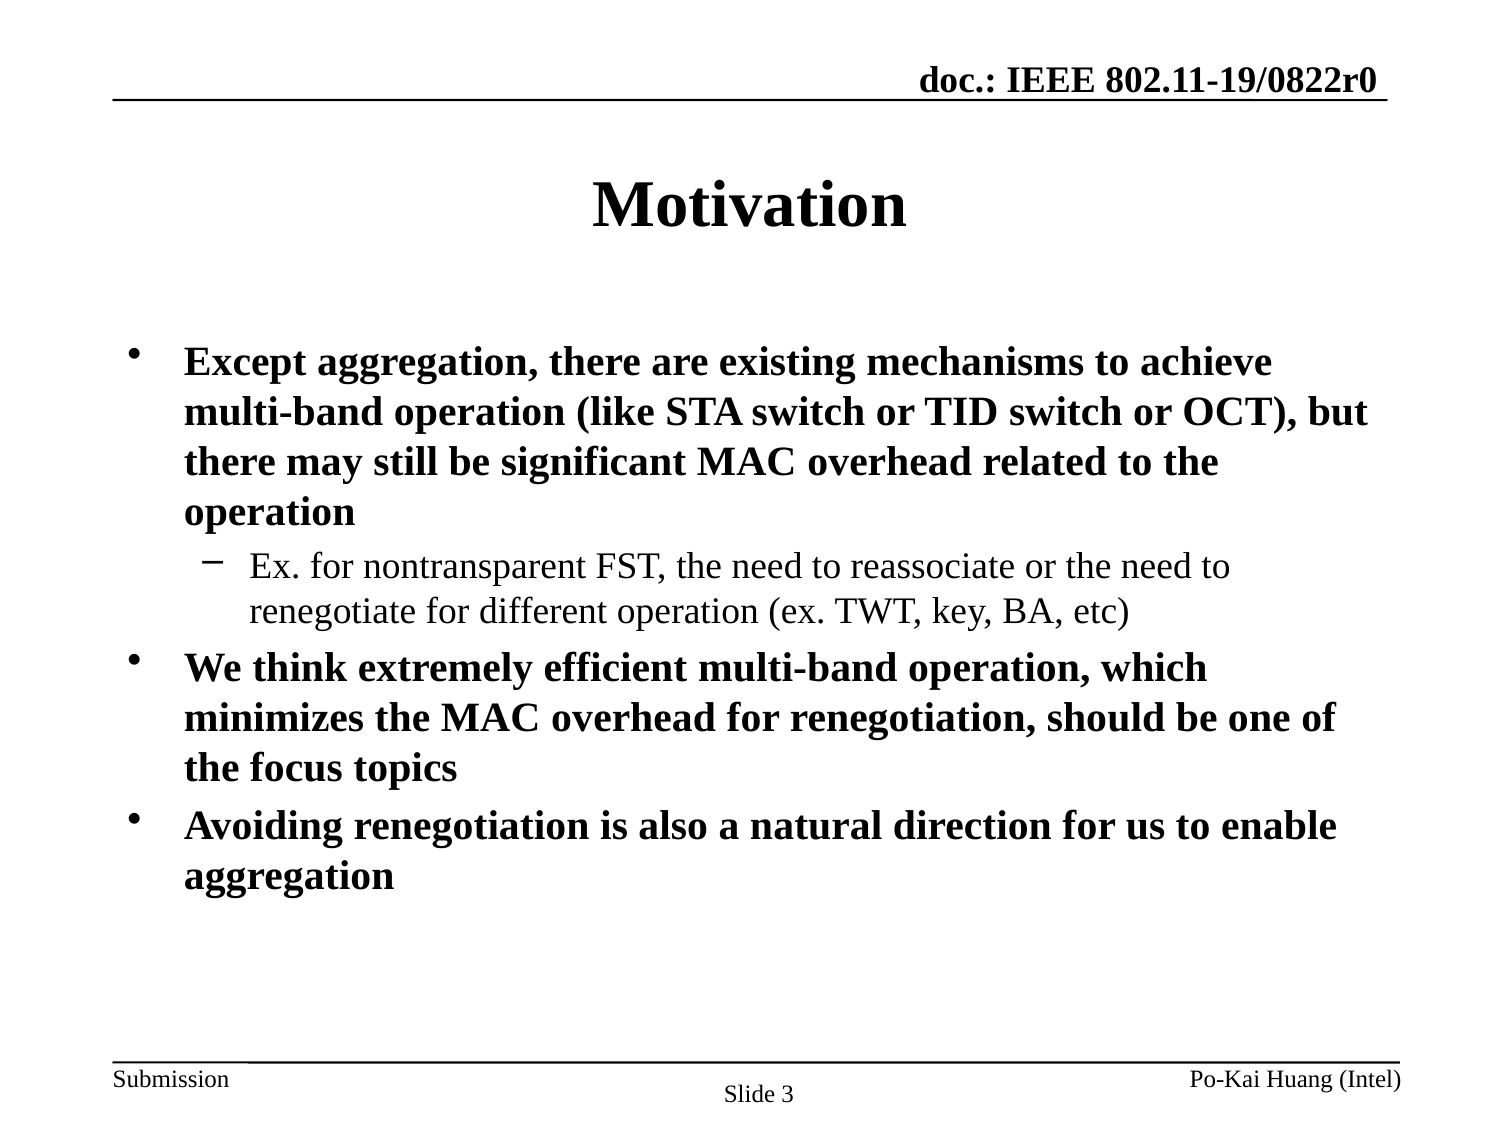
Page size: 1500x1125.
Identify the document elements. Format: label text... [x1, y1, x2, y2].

title Motivation [112, 112, 1388, 288]
slide_number Slide 3 [715, 1077, 803, 1108]
footer Po-Kai Huang (Intel) [1186, 1061, 1402, 1093]
list Except aggregation, there are existing mechanisms to achieve multi-band operation (like STA switch or TID switch or OCT), but there may still be significant MAC overhead related to the operation Ex. for nontransparent FST, the need to reassociate or the need to renegotiate for different operation (ex. TWT, key, BA, etc) We think extremely efficient multi-band operation, which minimizes the MAC overhead for renegotiation, should be one of the focus topics Avoiding renegotiation is also a natural direction for us to enable aggregation [112, 326, 1388, 1002]
